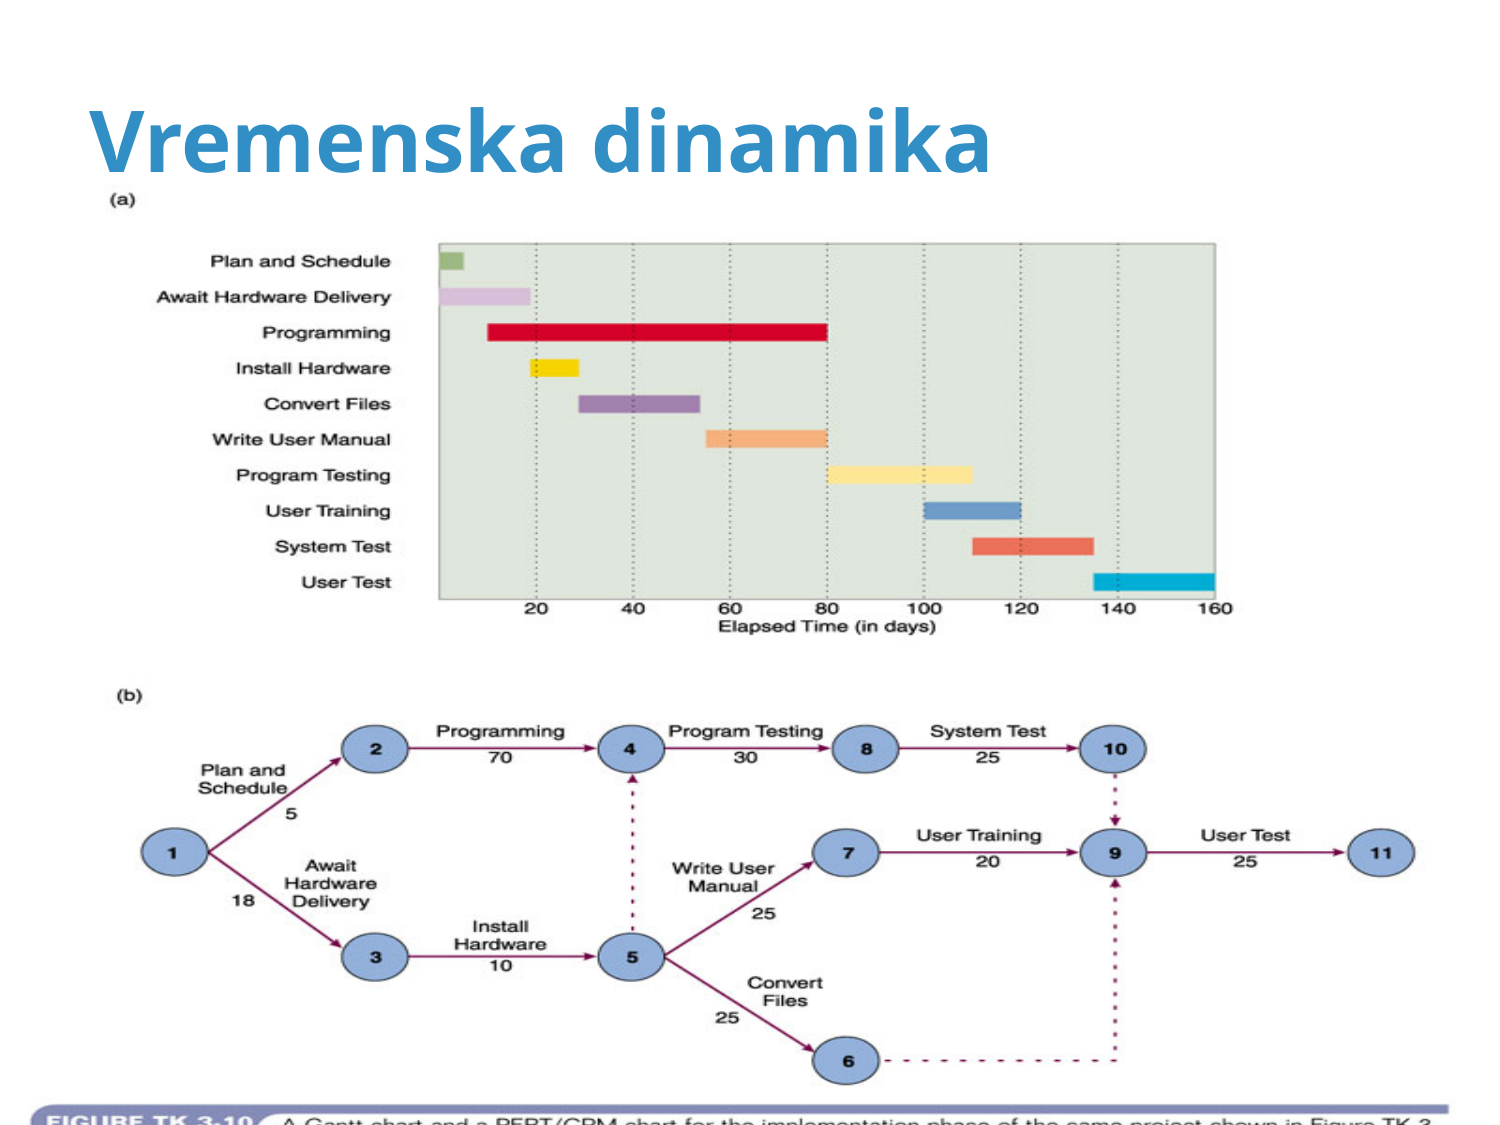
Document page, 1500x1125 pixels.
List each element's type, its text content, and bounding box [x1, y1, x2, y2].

title Vremenska dinamika [75, 45, 1425, 162]
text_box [0, 162, 1500, 1125]
